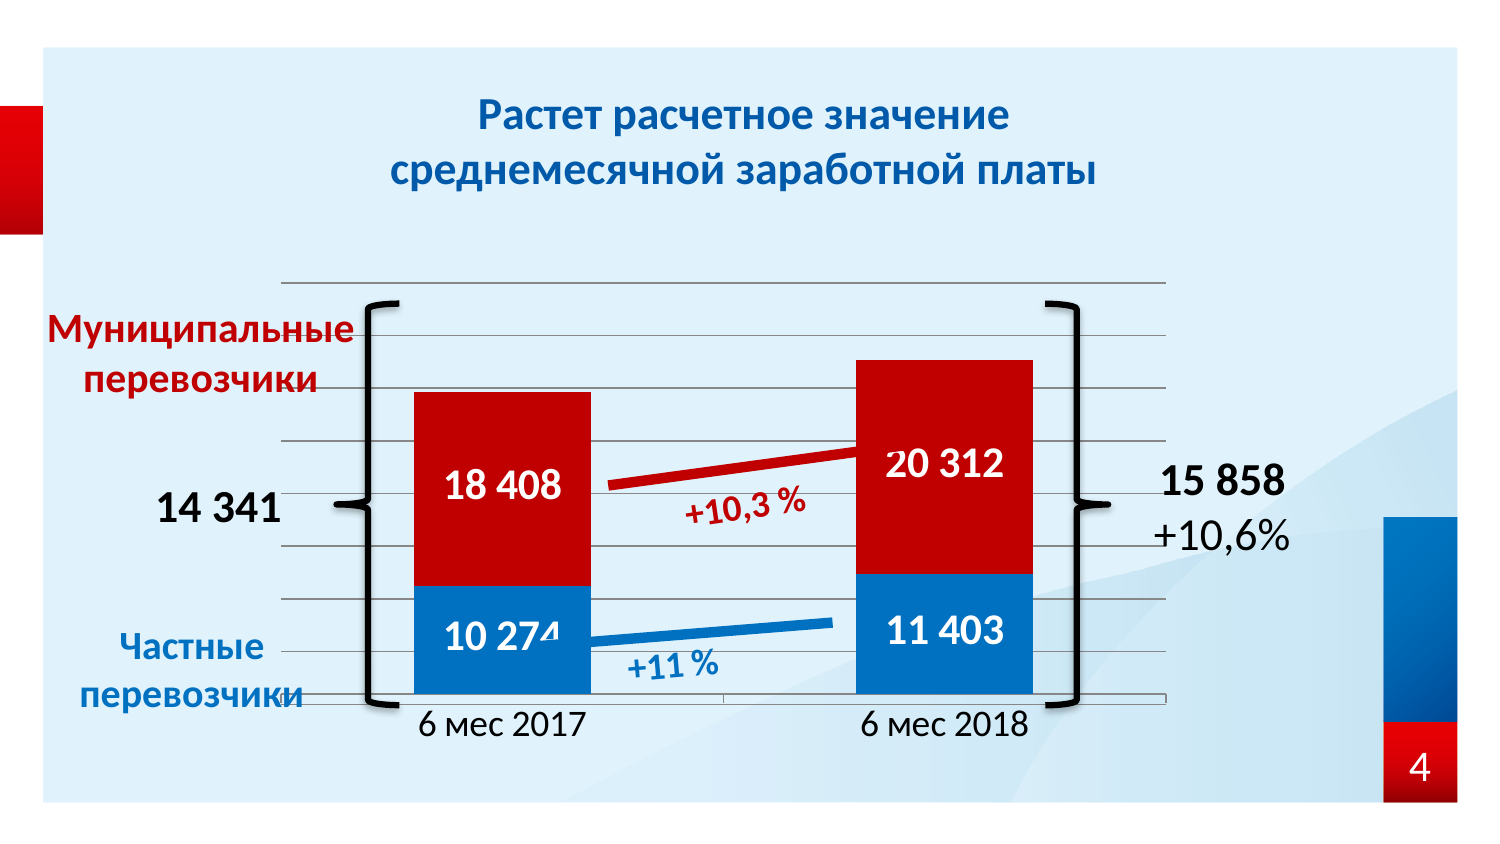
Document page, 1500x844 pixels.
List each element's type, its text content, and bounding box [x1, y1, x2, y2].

picture [0, 0, 1500, 844]
text_box Муниципальные перевозчики [29, 280, 272, 422]
chart [277, 256, 1176, 783]
text_box 15 858 +10,6% [1180, 433, 1341, 576]
text_box 14 341 [100, 457, 272, 552]
text_box Частные перевозчики [32, 610, 272, 725]
title Растет расчетное значение среднемесячной заработной платы [64, 91, 1424, 186]
text_box 4 [1378, 721, 1462, 806]
